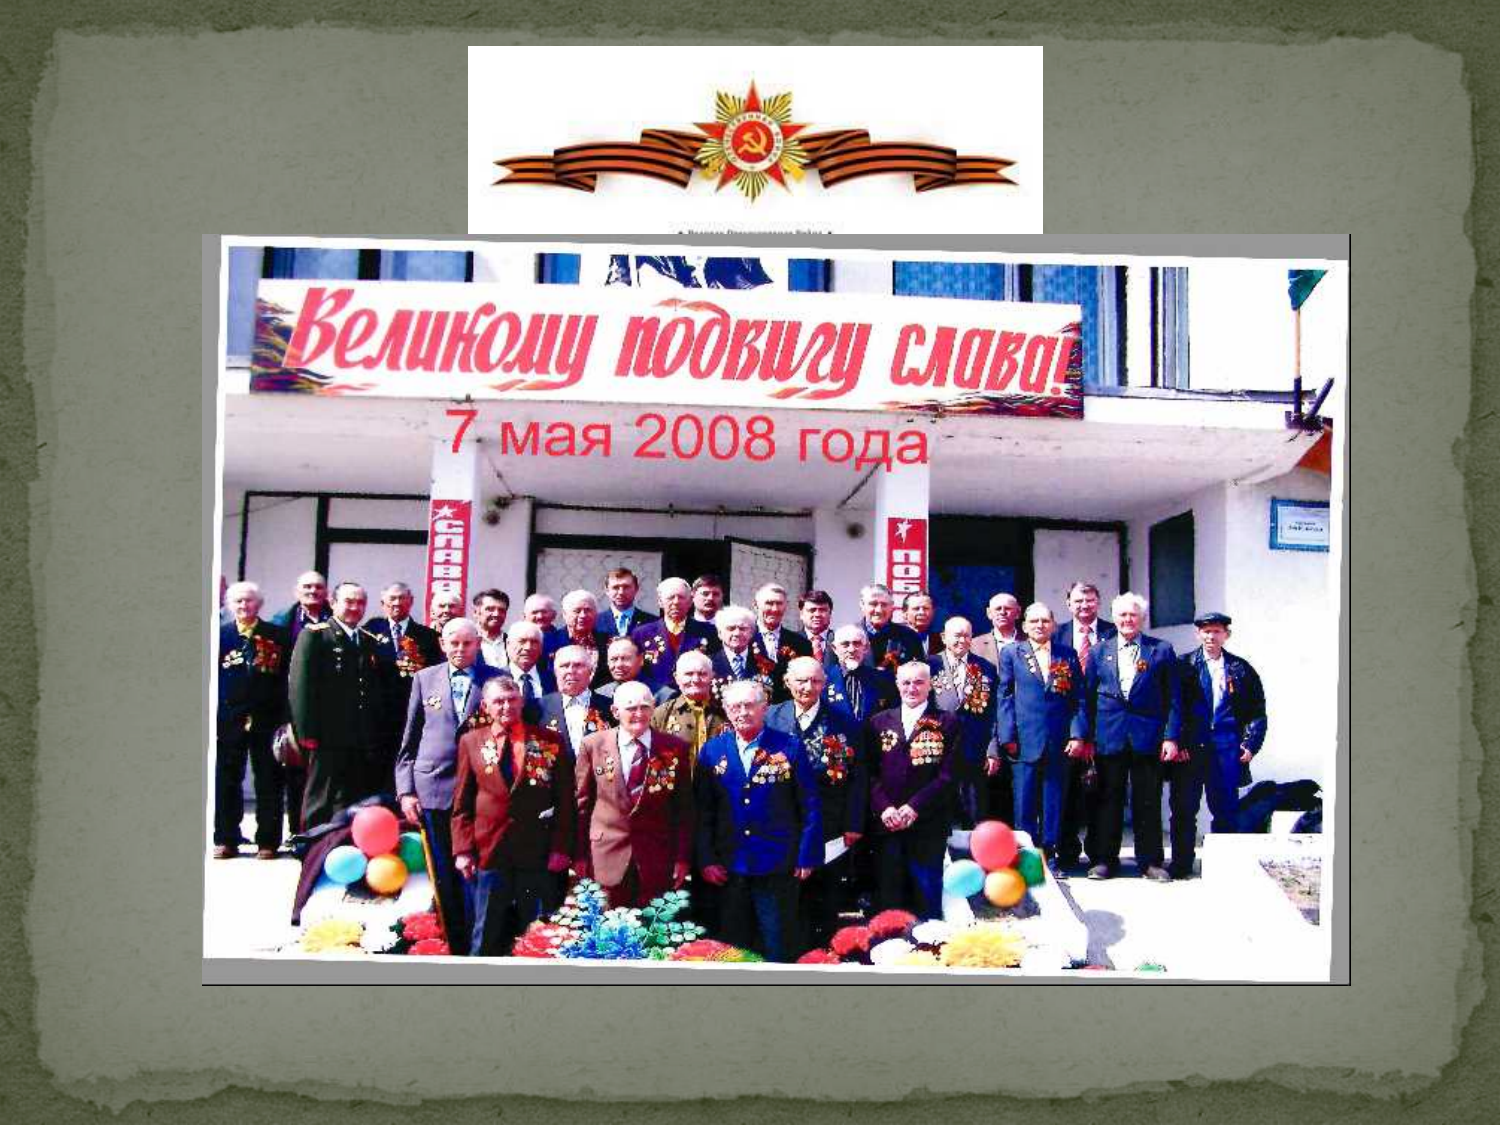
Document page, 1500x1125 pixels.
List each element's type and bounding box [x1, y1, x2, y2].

picture [468, 46, 1043, 234]
text_box [202, 234, 1351, 987]
